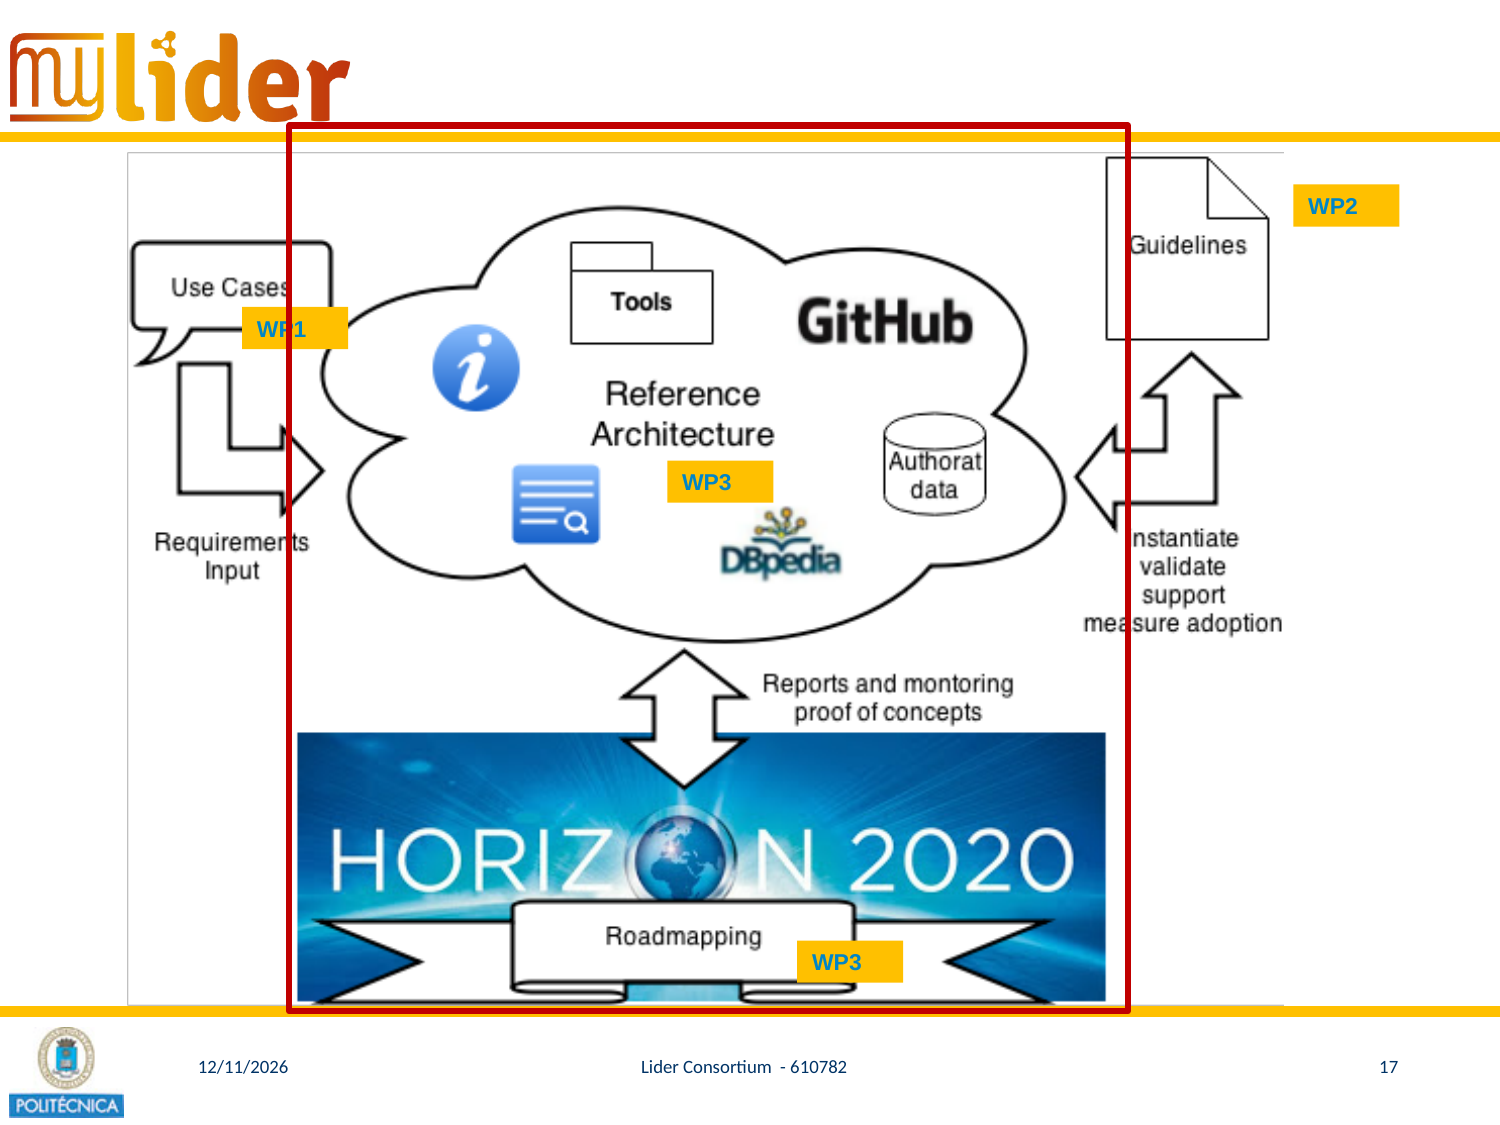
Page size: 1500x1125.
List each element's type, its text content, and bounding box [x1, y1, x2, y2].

text_box [287, 123, 1130, 135]
text_box WP2 [1293, 184, 1400, 227]
picture [9, 1027, 124, 1118]
picture [0, 16, 1284, 1022]
